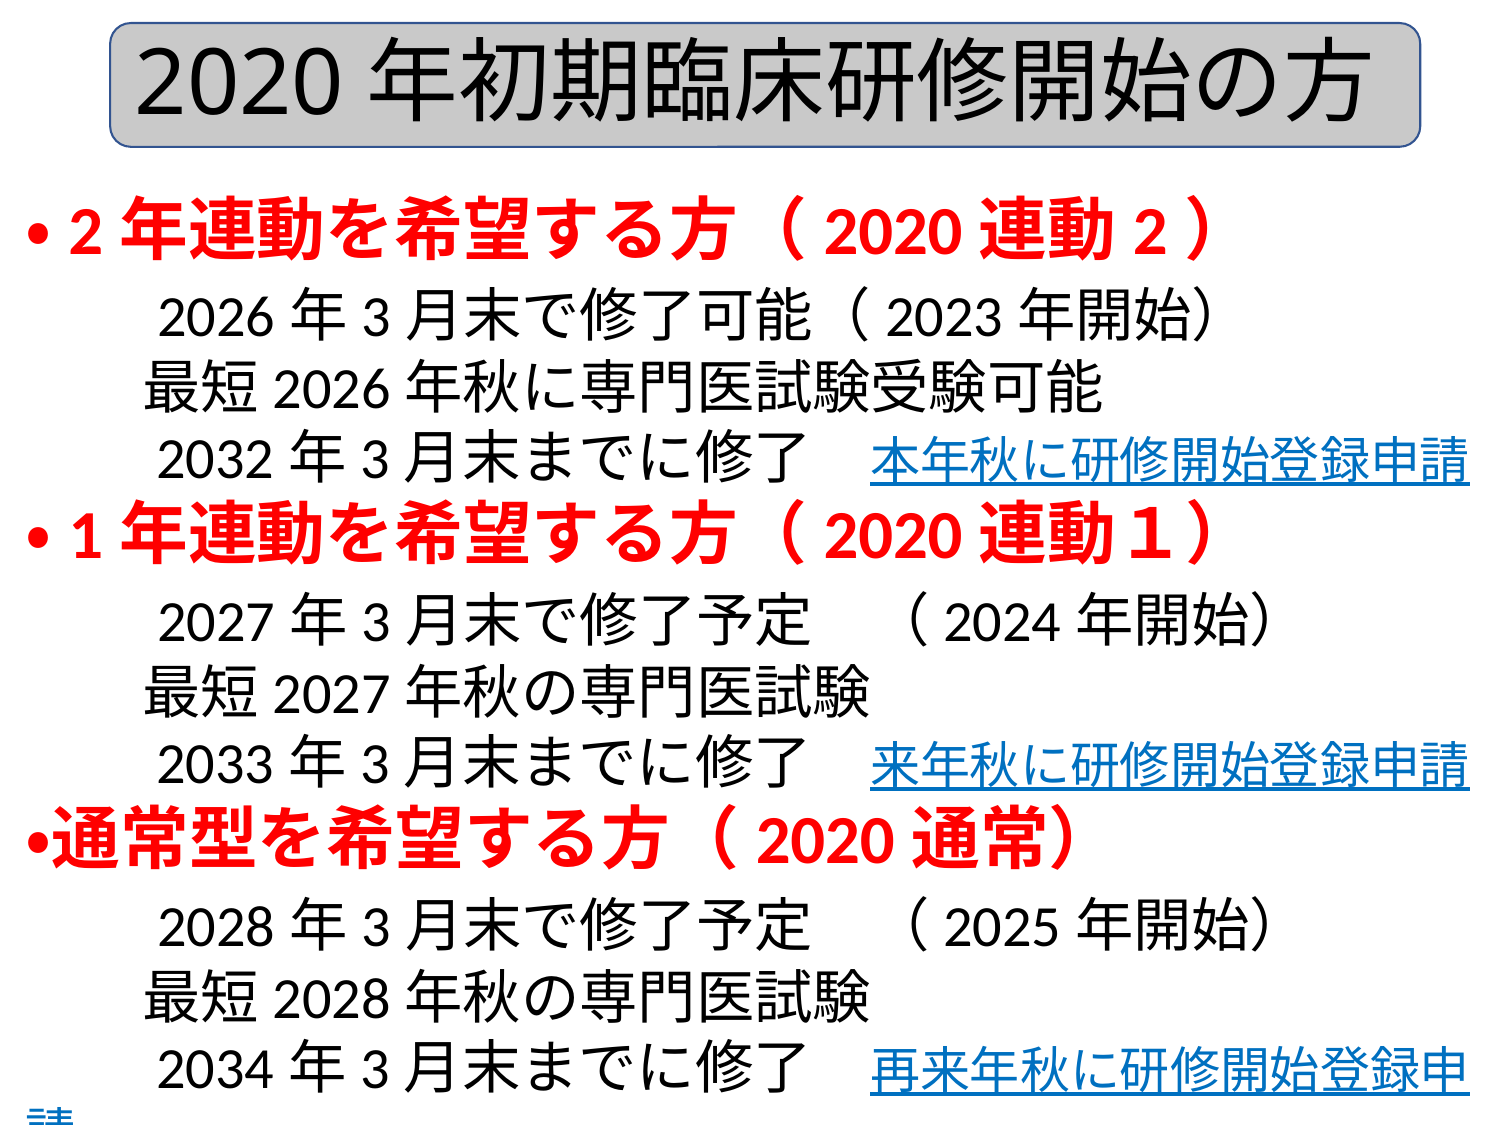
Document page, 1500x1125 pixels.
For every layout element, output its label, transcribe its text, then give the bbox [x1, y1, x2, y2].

text_box ・2年連動を希望する方（2020連動2） 2026年3月末で修了可能（2023年開始） 最短2026年秋に専門医試験受験可能 2032年3月末までに修了 本年秋に研修開始登録申請 ・1年連動を希望する方（2020連動１） 2027年3月末で修了予定 （2024年開始） 最短2027年秋の専門医試験 2033年3月末までに修了 来年秋に研修開始登録申請 ・通常型を希望する方（2020通常） 2028年3月末で修了予定 （2025年開始） 最短2028年秋の専門医試験 2034年3月末までに修了 再来年秋に研修開始登録申請 [11, 178, 1500, 1125]
title 2020年初期臨床研修開始の方 [56, 0, 1454, 178]
